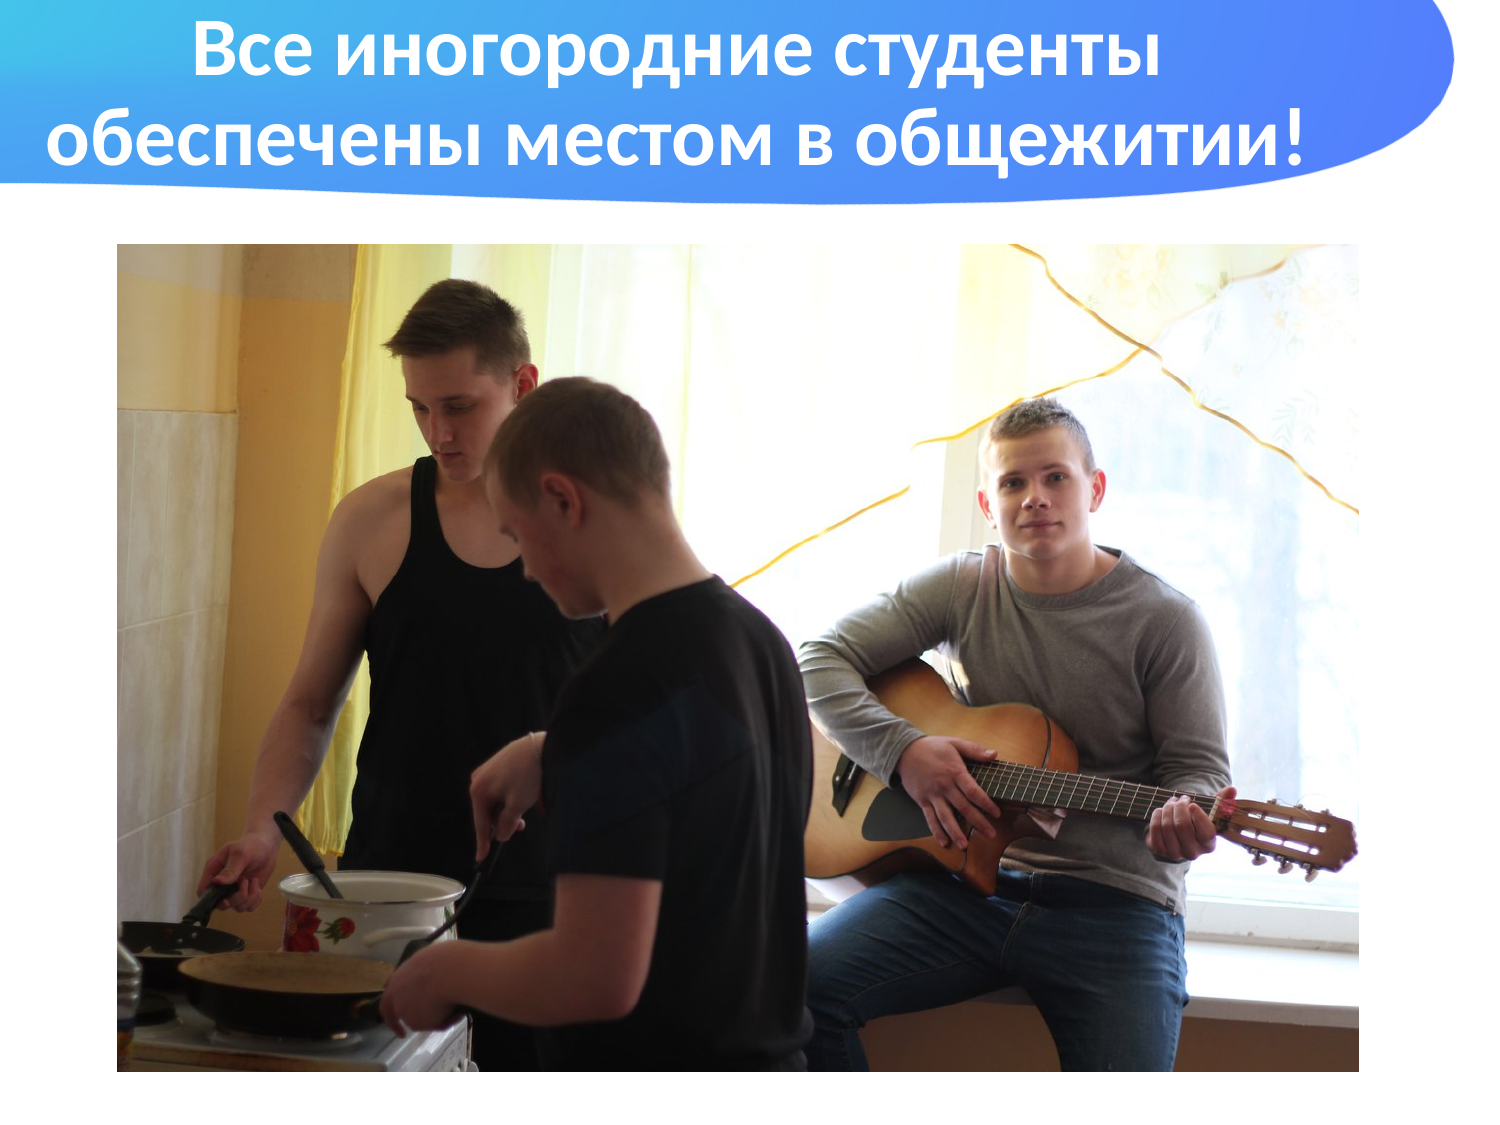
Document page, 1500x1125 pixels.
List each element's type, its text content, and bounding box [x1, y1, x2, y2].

text_box Все иногородние студенты обеспечены местом в общежитии! [29, 60, 1326, 127]
picture [0, 0, 1500, 1125]
